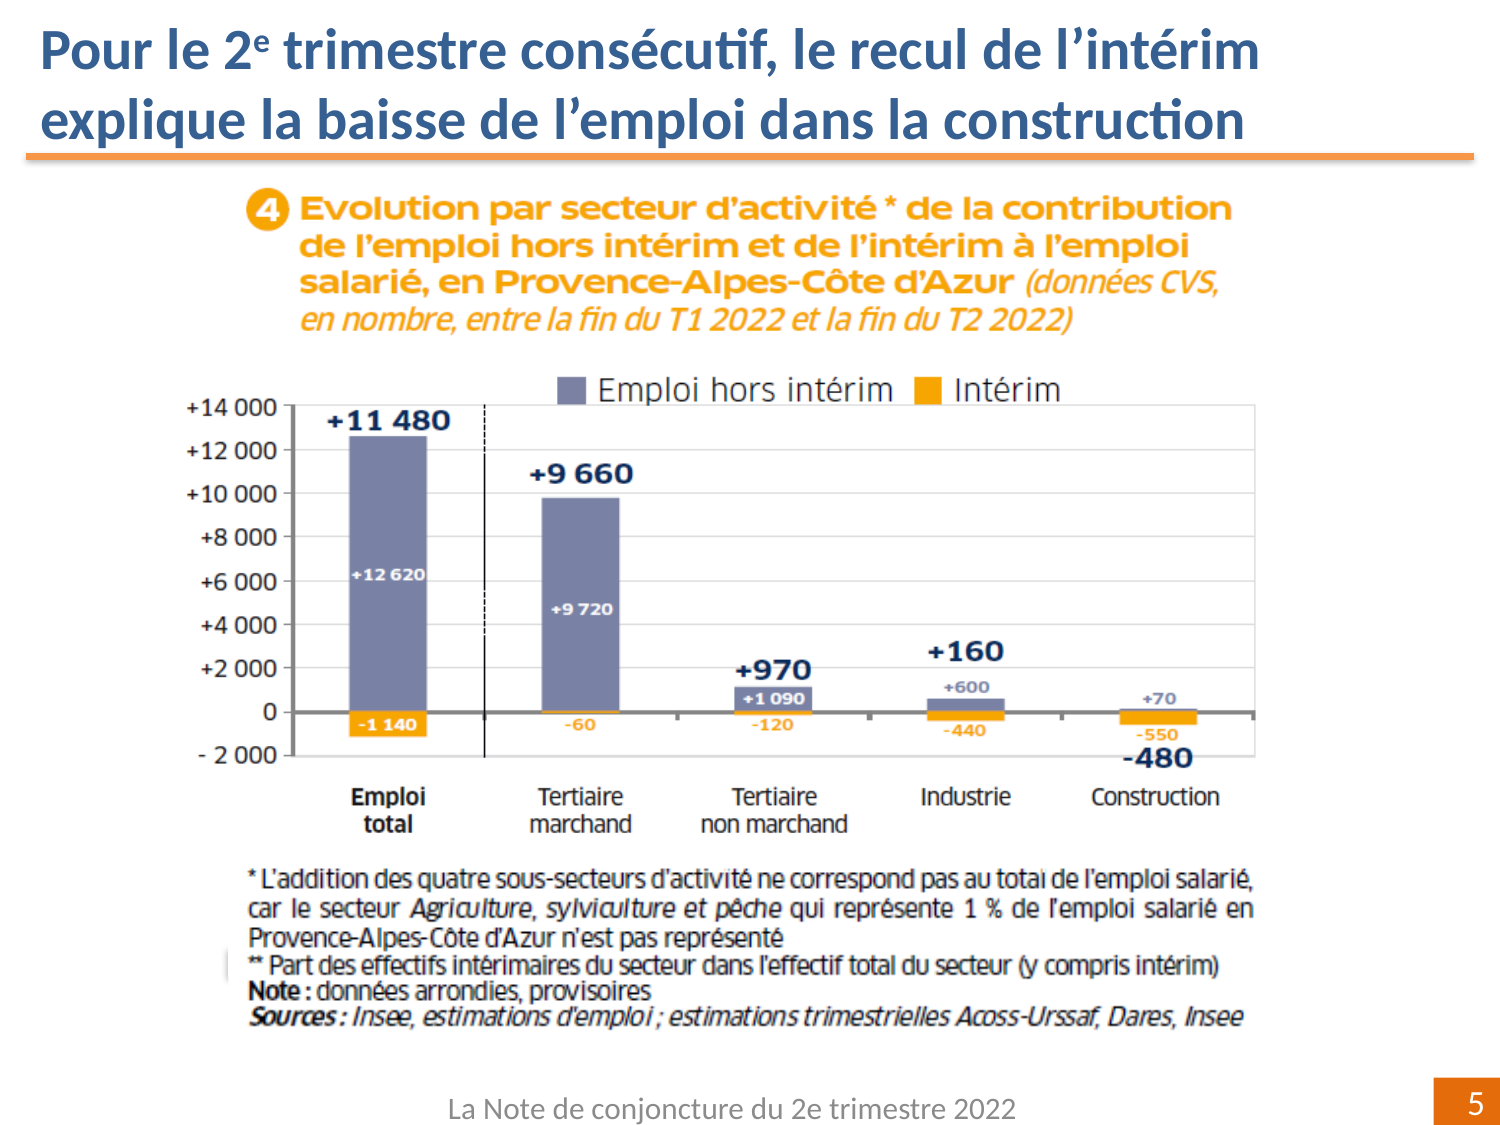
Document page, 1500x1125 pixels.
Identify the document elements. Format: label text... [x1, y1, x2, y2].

slide_number 5 [1433, 1077, 1500, 1125]
footer La Note de conjoncture du 2e trimestre 2022 [376, 1077, 1089, 1125]
picture [228, 856, 1268, 1043]
text_box Pour le 2e trimestre consécutif, le recul de l’intérim explique la baisse de l’emploi dans la construction [25, 3, 1459, 156]
picture [186, 168, 1299, 846]
